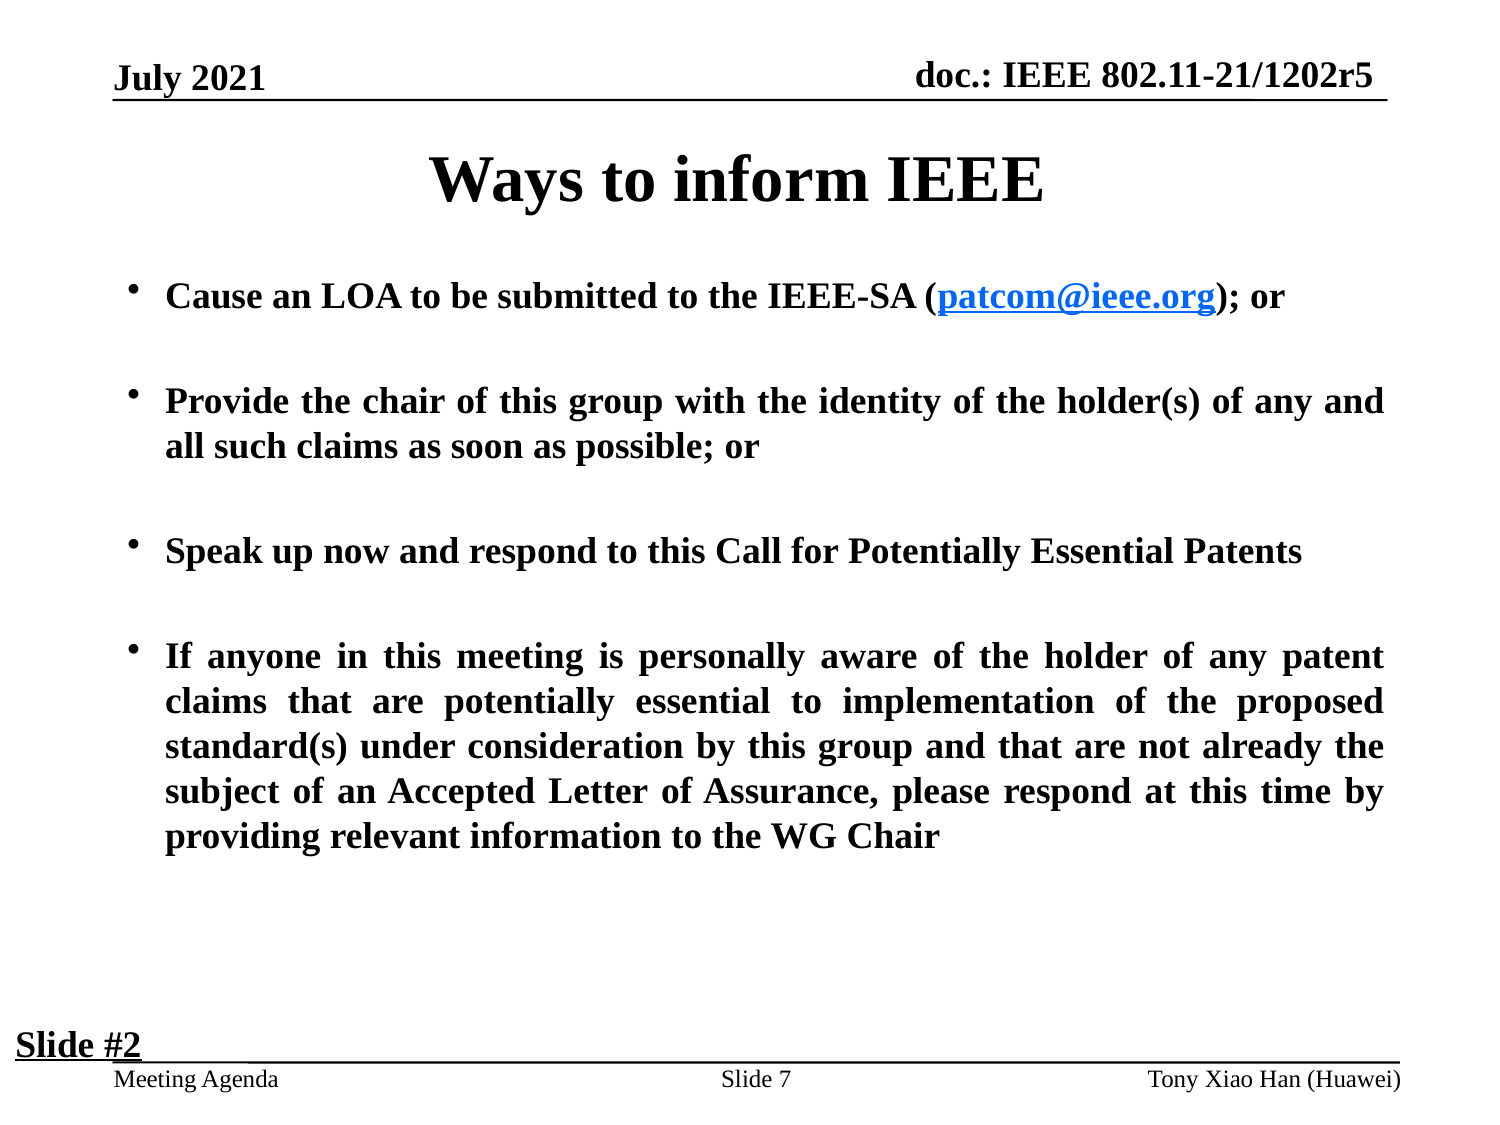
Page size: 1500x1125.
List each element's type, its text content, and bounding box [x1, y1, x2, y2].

text_box Ways to inform IEEE [87, 87, 1388, 263]
text_box Slide #2 [0, 1012, 157, 1073]
text_box [87, 37, 1438, 163]
text_box Cause an LOA to be submitted to the IEEE-SA (patcom@ieee.org); or Provide the chair of this group with the identity of the holder(s) of any and all such claims as soon as possible; or Speak up now and respond to this Call for Potentially Essential Patents If anyone in this meeting is personally aware of the holder of any patent claims that are potentially essential to implementation of the proposed standard(s) under consideration by this group and that are not already the subject of an Accepted Letter of Assurance, please respond at this time by providing relevant information to the WG Chair [112, 246, 1400, 1100]
footer Tony Xiao Han (Huawei) [999, 1061, 1402, 1093]
